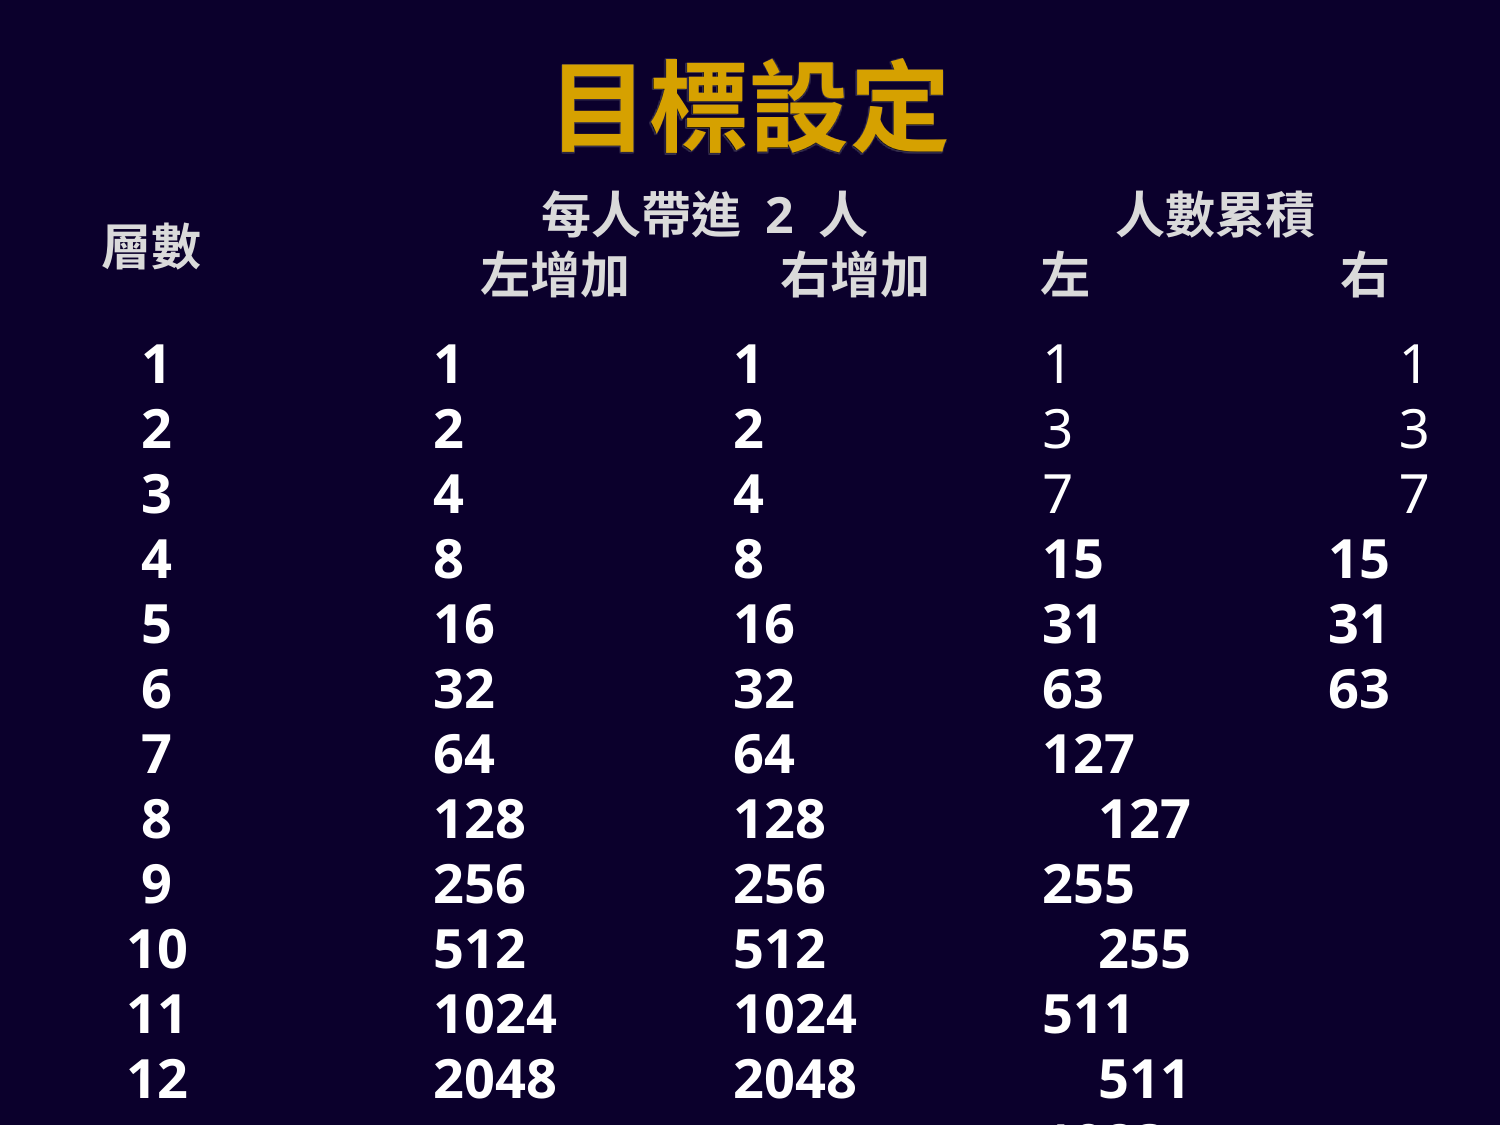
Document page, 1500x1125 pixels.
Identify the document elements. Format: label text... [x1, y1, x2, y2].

text_box 1 2 3 4 5 6 7 8 9 10 11 12 [112, 322, 231, 1117]
text_box 1 1 3 3 7 7 15 31 63 127 127 255 255 511 511 1023 1023 2047 2047 4095 4095 [1027, 322, 1500, 1125]
list 目標設定 [0, 37, 1500, 152]
text_box 層數 [86, 207, 217, 283]
text_box 1 1 2 2 4 4 8 8 16 16 32 32 64 64 128 128 256 256 512 512 1024 1024 2048 2048 [419, 322, 892, 1117]
text_box 每人帶進 2 人 左增加 右增加 [437, 176, 973, 311]
text_box 人數累積 左 右 [1025, 176, 1405, 311]
